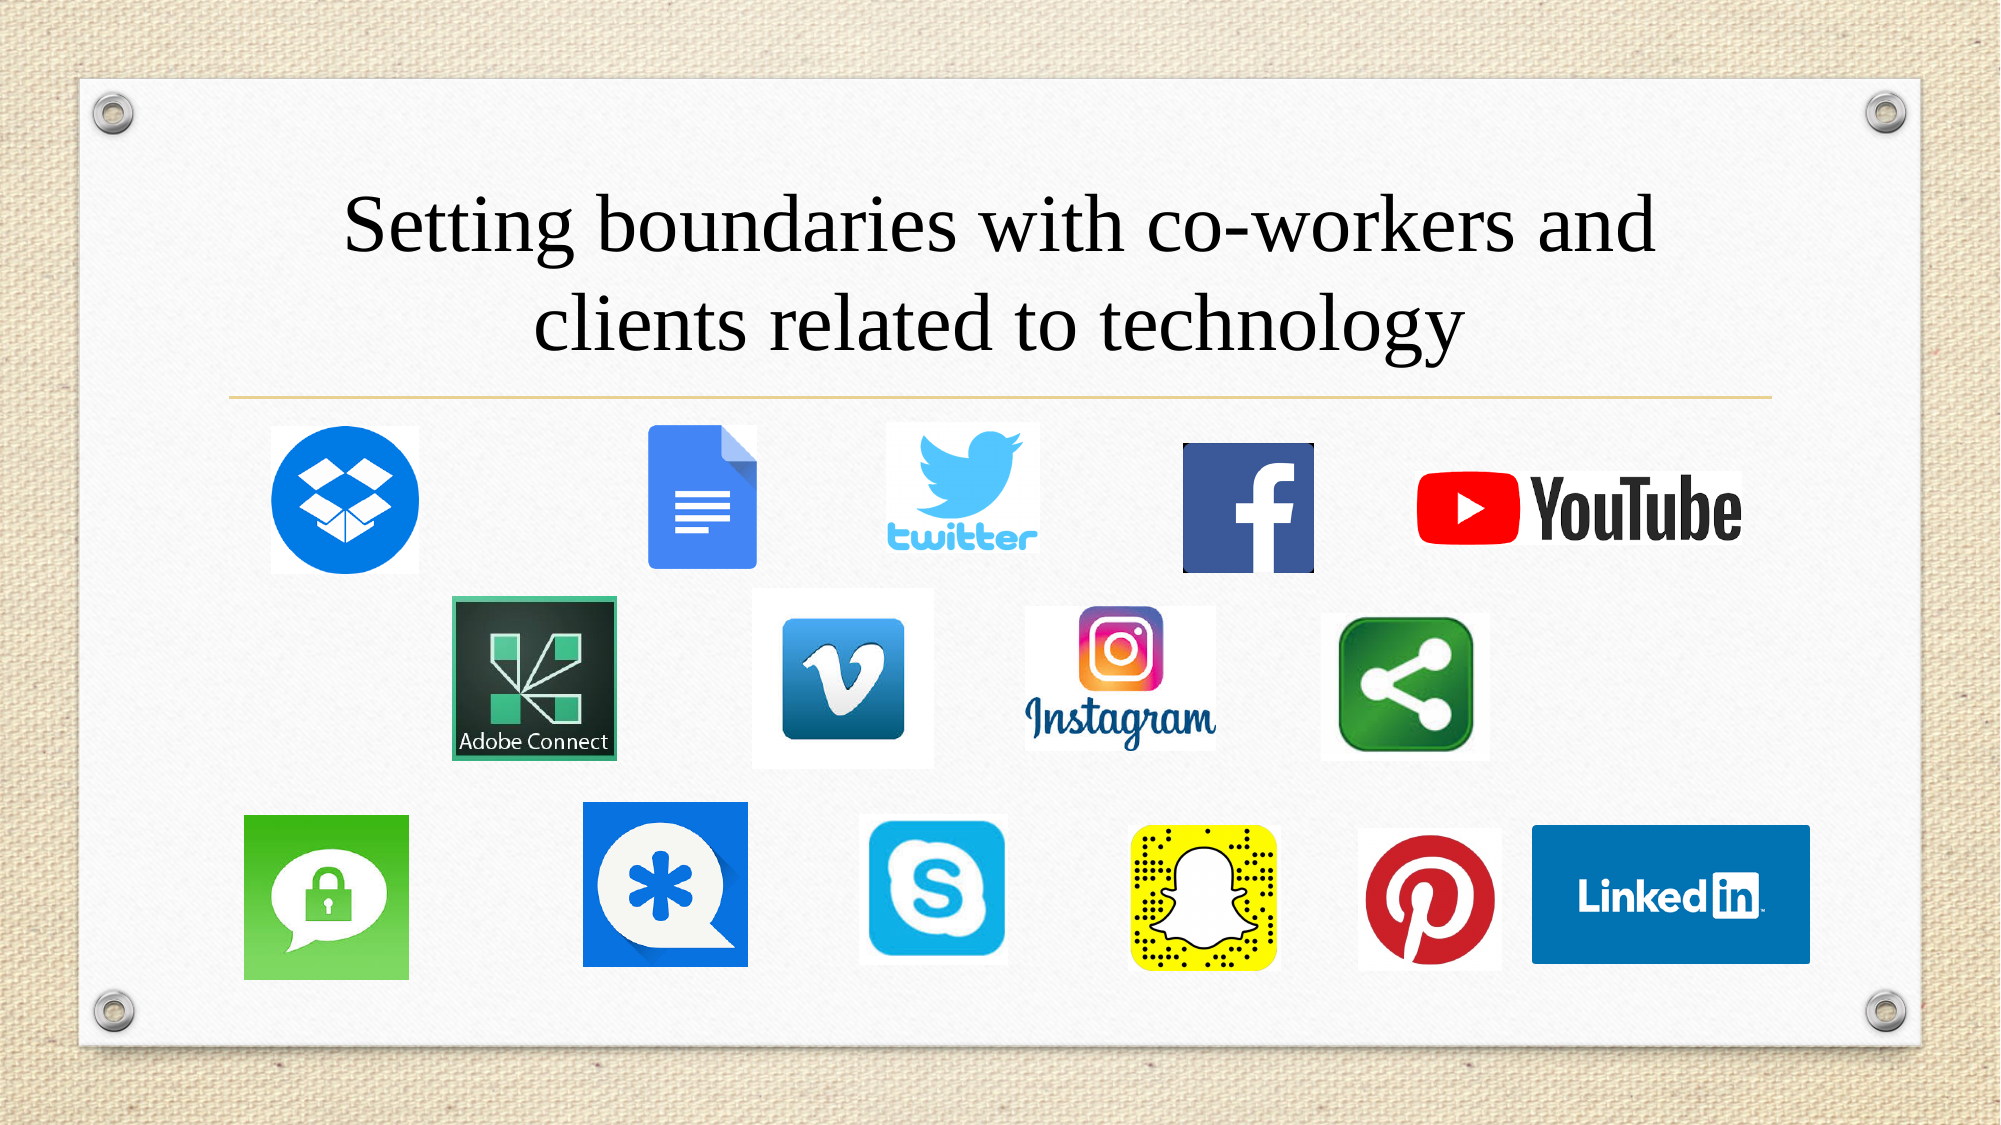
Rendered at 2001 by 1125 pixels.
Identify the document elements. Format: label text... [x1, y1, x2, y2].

title Setting boundaries with co-workers and clients related to technology [212, 161, 1788, 375]
picture [0, 0, 2001, 1125]
